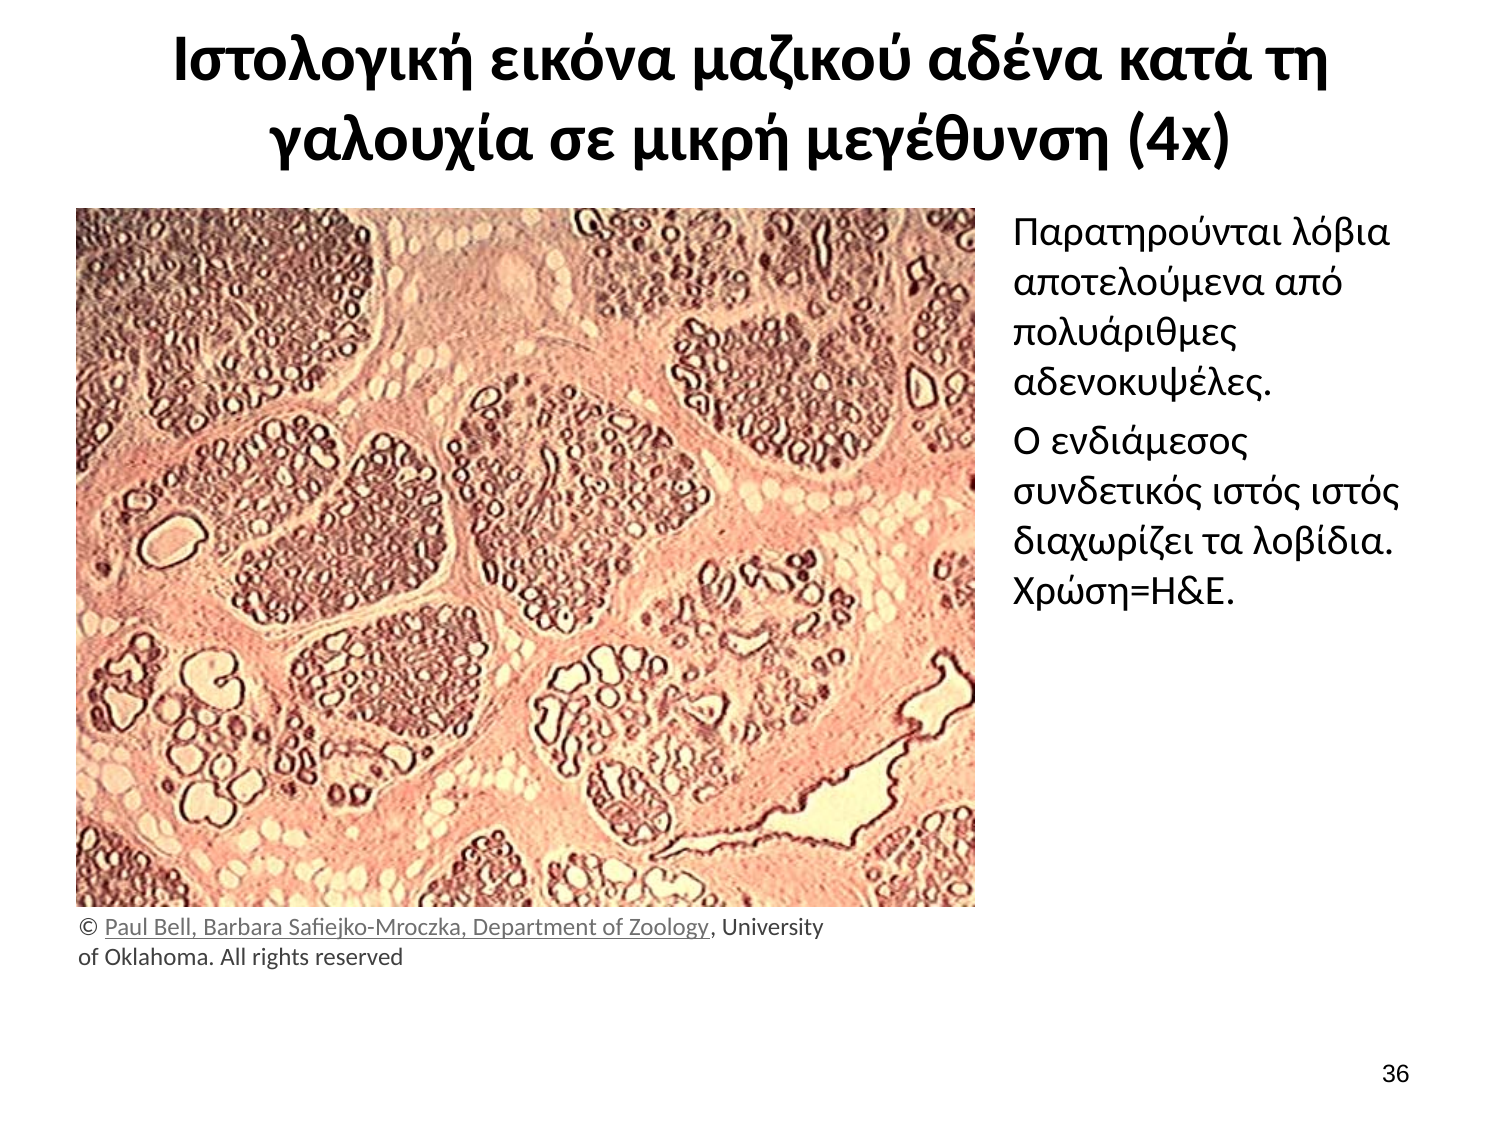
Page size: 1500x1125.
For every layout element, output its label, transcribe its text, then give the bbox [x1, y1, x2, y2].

picture [76, 207, 975, 907]
list Παρατηρούνται λόβια αποτελούμενα από πολυάριθμες αδενοκυψέλες. Ο ενδιάμεσος συνδετικός ιστός ιστός διαχωρίζει τα λοβίδια. Χρώση=H&E. [998, 196, 1425, 1024]
title Ιστολογική εικόνα μαζικού αδένα κατά τη γαλουχία σε μικρή μεγέθυνση (4x) [76, 19, 1427, 169]
text_box © Paul Bell, Barbara Safiejko-Mroczka, Department of Zoology, University of Oklahoma. All rights reserved [63, 903, 843, 979]
slide_number 35 [1074, 1042, 1425, 1103]
